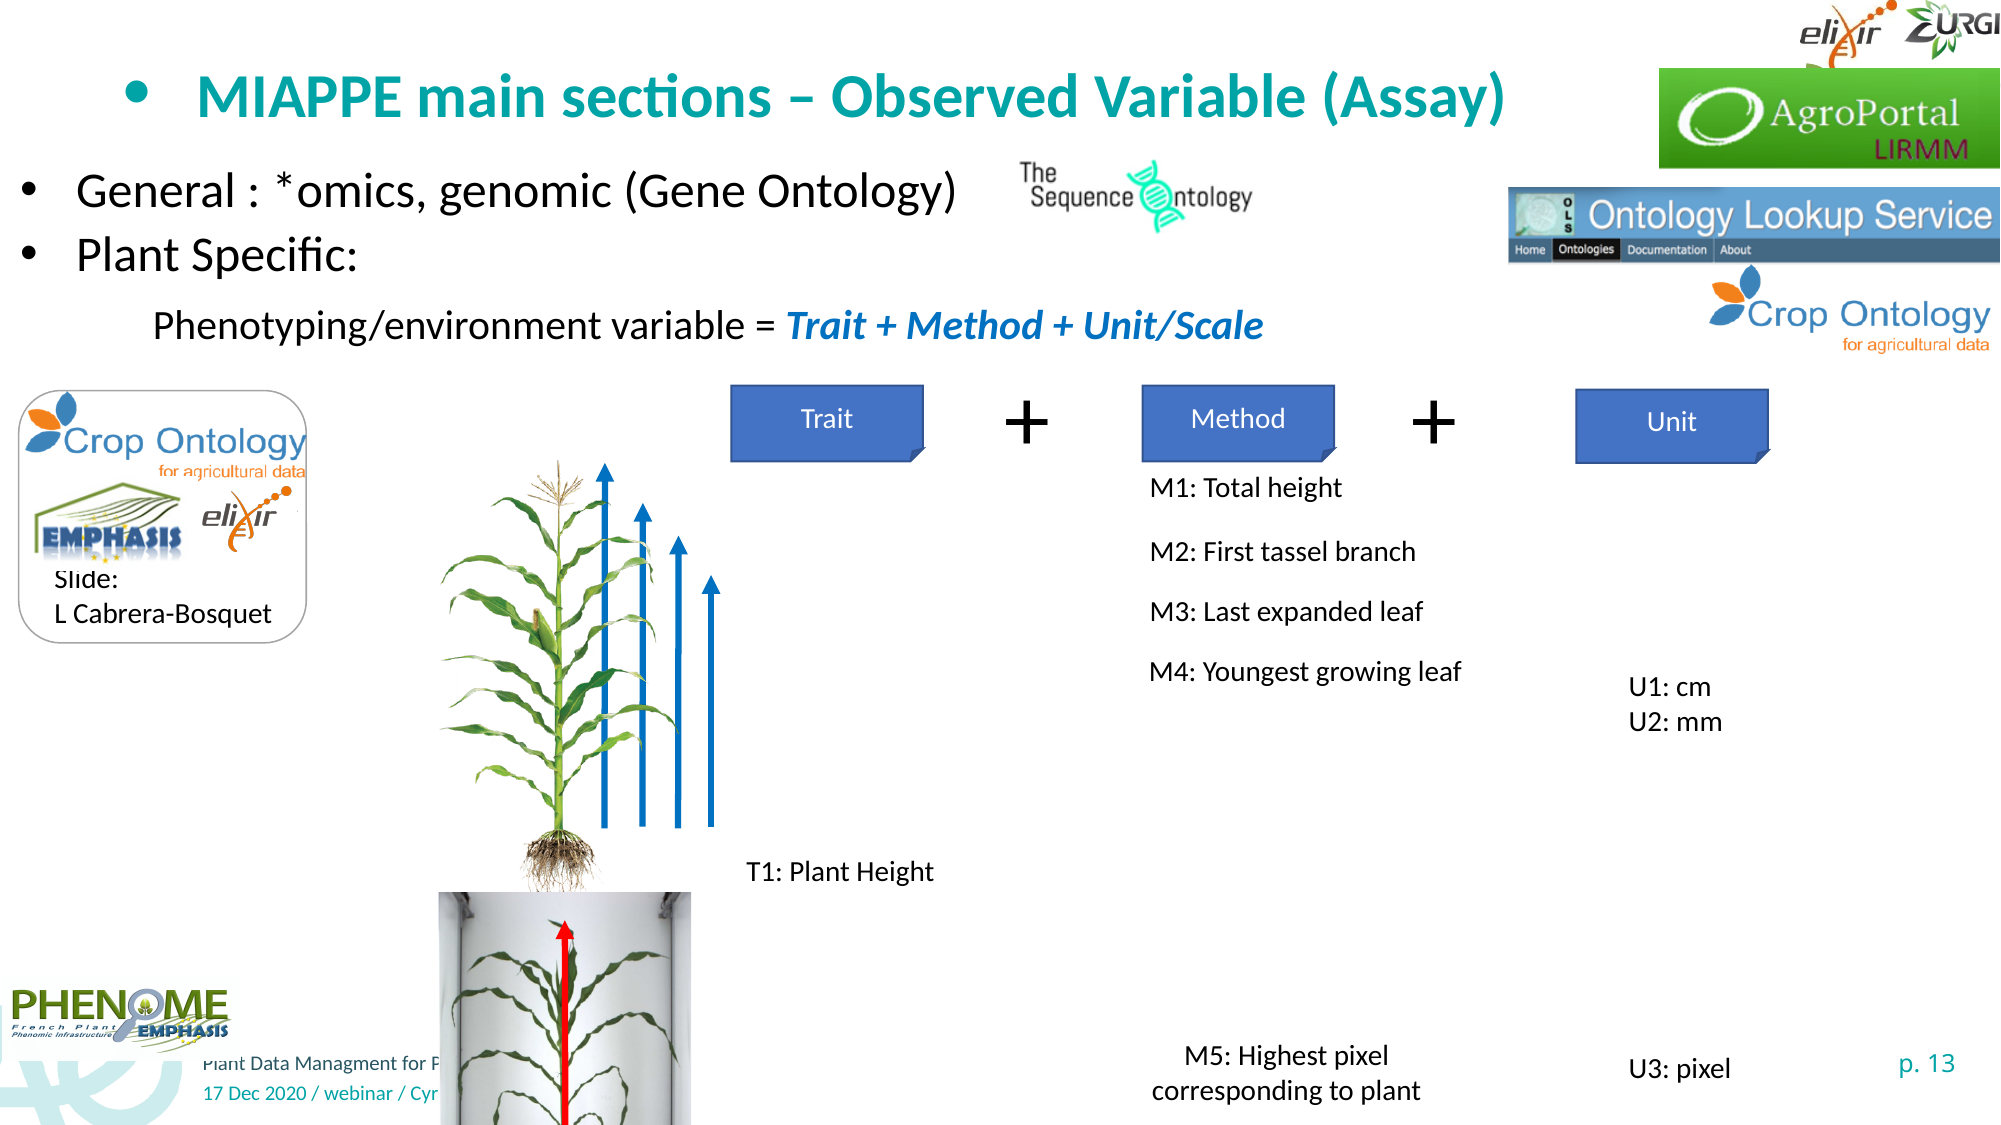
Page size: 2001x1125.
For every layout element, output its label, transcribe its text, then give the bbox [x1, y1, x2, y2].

picture [962, 159, 1335, 234]
picture [1904, 0, 2000, 60]
picture [1508, 187, 2000, 356]
picture [0, 976, 242, 1125]
text_box Phenotyping/environment variable = Trait + Method + Unit/Scale [137, 290, 1703, 356]
picture [1659, 0, 2001, 172]
list General : *omics, genomic (Gene Ontology) Plant Specific: [0, 154, 1588, 812]
title MIAPPE main sections – Observed Variable (Assay) [121, 24, 1798, 171]
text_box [438, 352, 1769, 1125]
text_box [18, 390, 307, 644]
